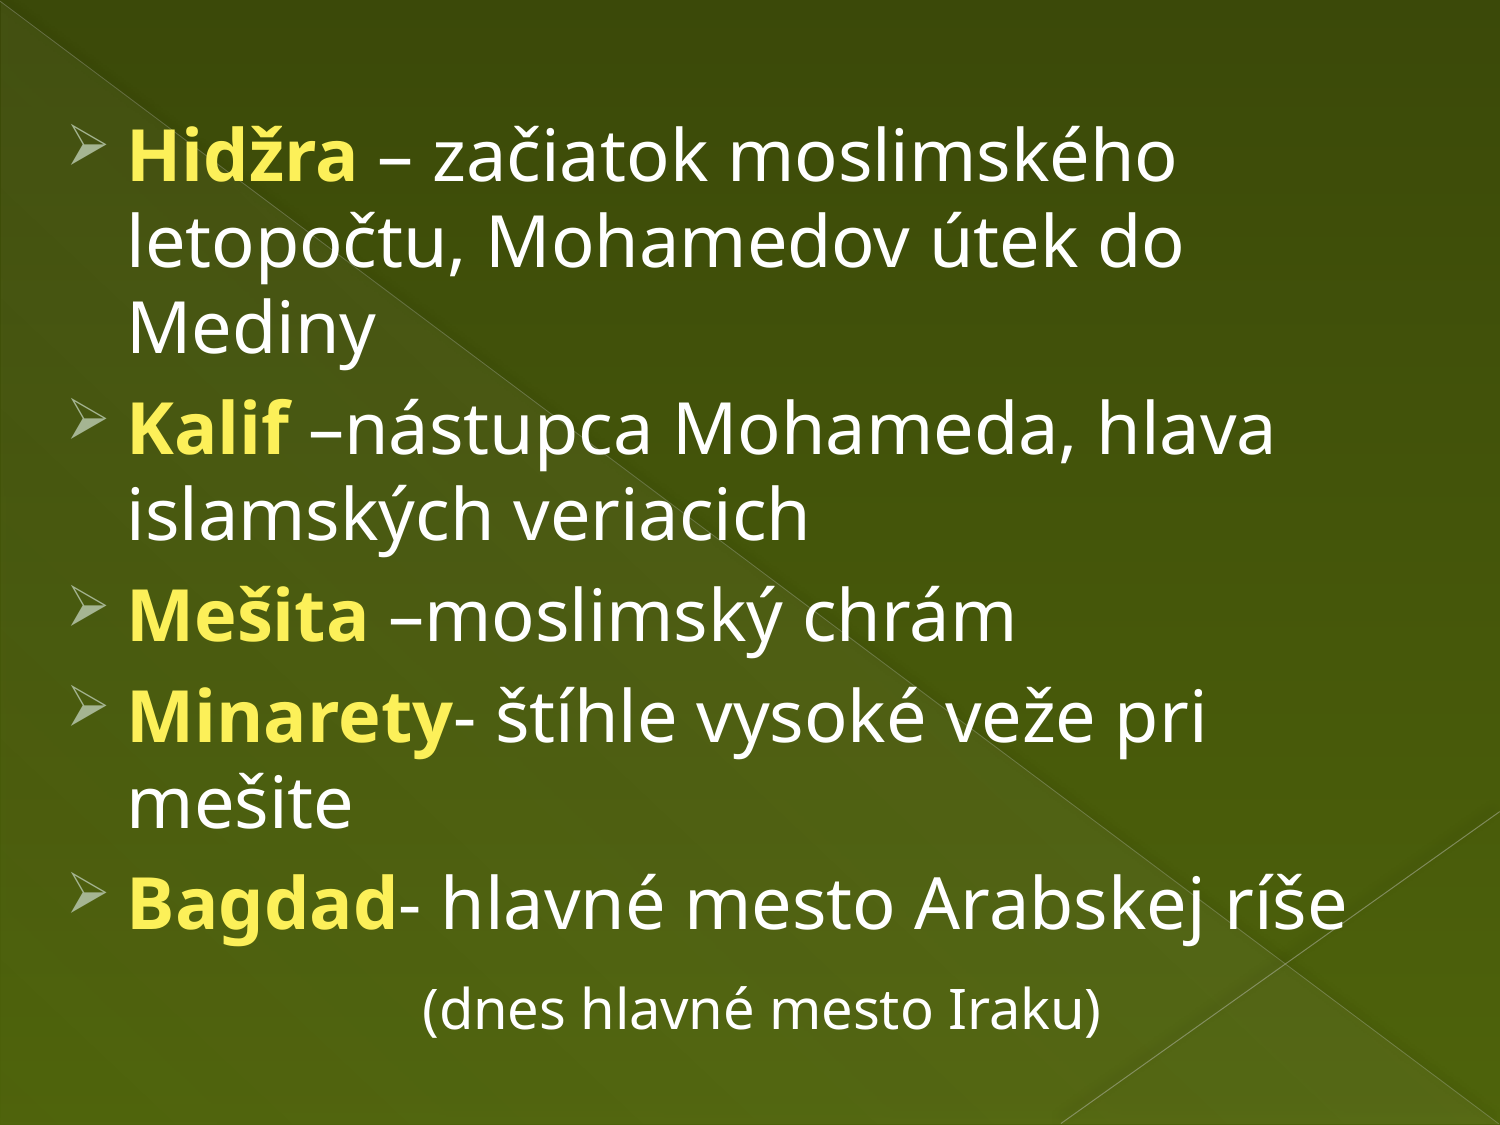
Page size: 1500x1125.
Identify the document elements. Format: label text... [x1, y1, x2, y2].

list Hidžra – začiatok moslimského letopočtu, Mohamedov útek do Mediny Kalif –nástupca Mohameda, hlava islamských veriacich Mešita –moslimský chrám Minarety- štíhle vysoké veže pri mešite Bagdad- hlavné mesto Arabskej ríše (dnes hlavné mesto Iraku) [41, 101, 1447, 1059]
